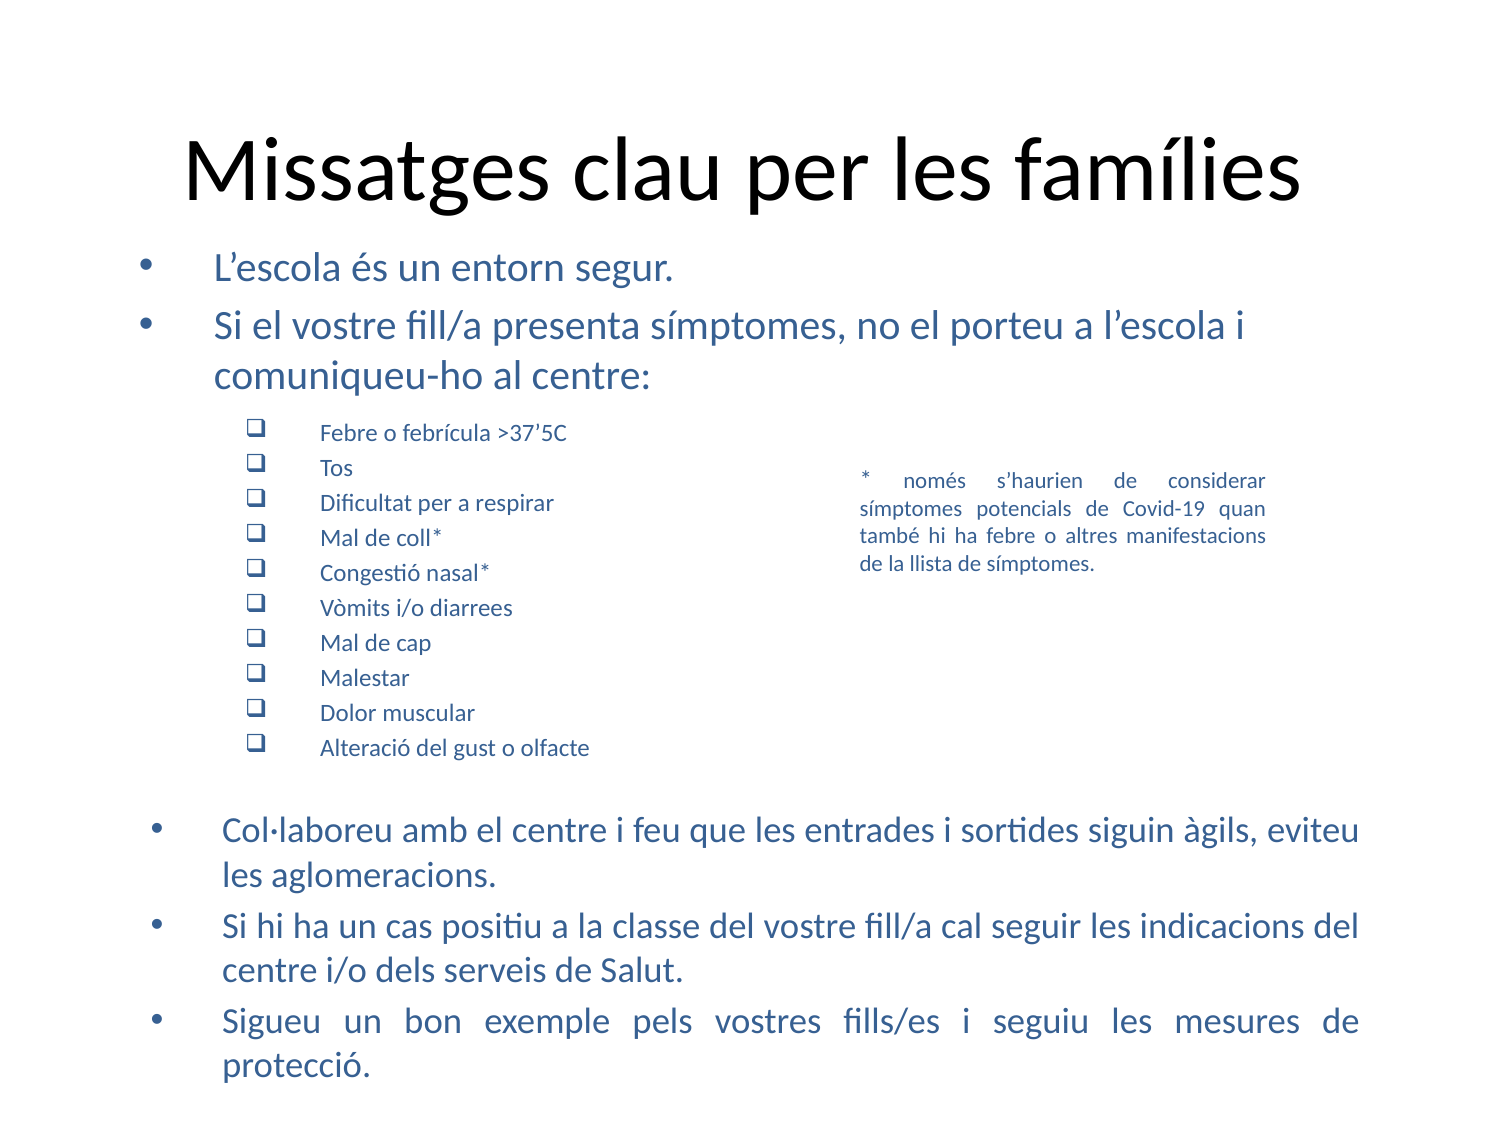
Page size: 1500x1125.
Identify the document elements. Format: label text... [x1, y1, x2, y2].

text_box * només s’haurien de considerar símptomes potencials de Covid-19 quan també hi ha febre o altres manifestacions de la llista de símptomes. [844, 456, 1282, 634]
title Missatges clau per les famílies [106, 42, 1382, 284]
text_box [809, 386, 1247, 800]
text_box Febre o febrícula >37’5C Tos Dificultat per a respirar Mal de coll* Congestió nasal* Vòmits i/o diarrees Mal de cap Malestar Dolor muscular Alteració del gust o olfacte [230, 408, 668, 798]
subtitle L’escola és un entorn segur. Si el vostre fill/a presenta símptomes, no el porteu a l’escola i comuniqueu-ho al centre: [123, 231, 1365, 409]
text_box Col·laboreu amb el centre i feu que les entrades i sortides siguin àgils, eviteu les aglomeracions. Si hi ha un cas positiu a la classe del vostre fill/a cal seguir les indicacions del centre i/o dels serveis de Salut. Sigueu un bon exemple pels vostres fills/es i seguiu les mesures de protecció. [135, 798, 1376, 1094]
